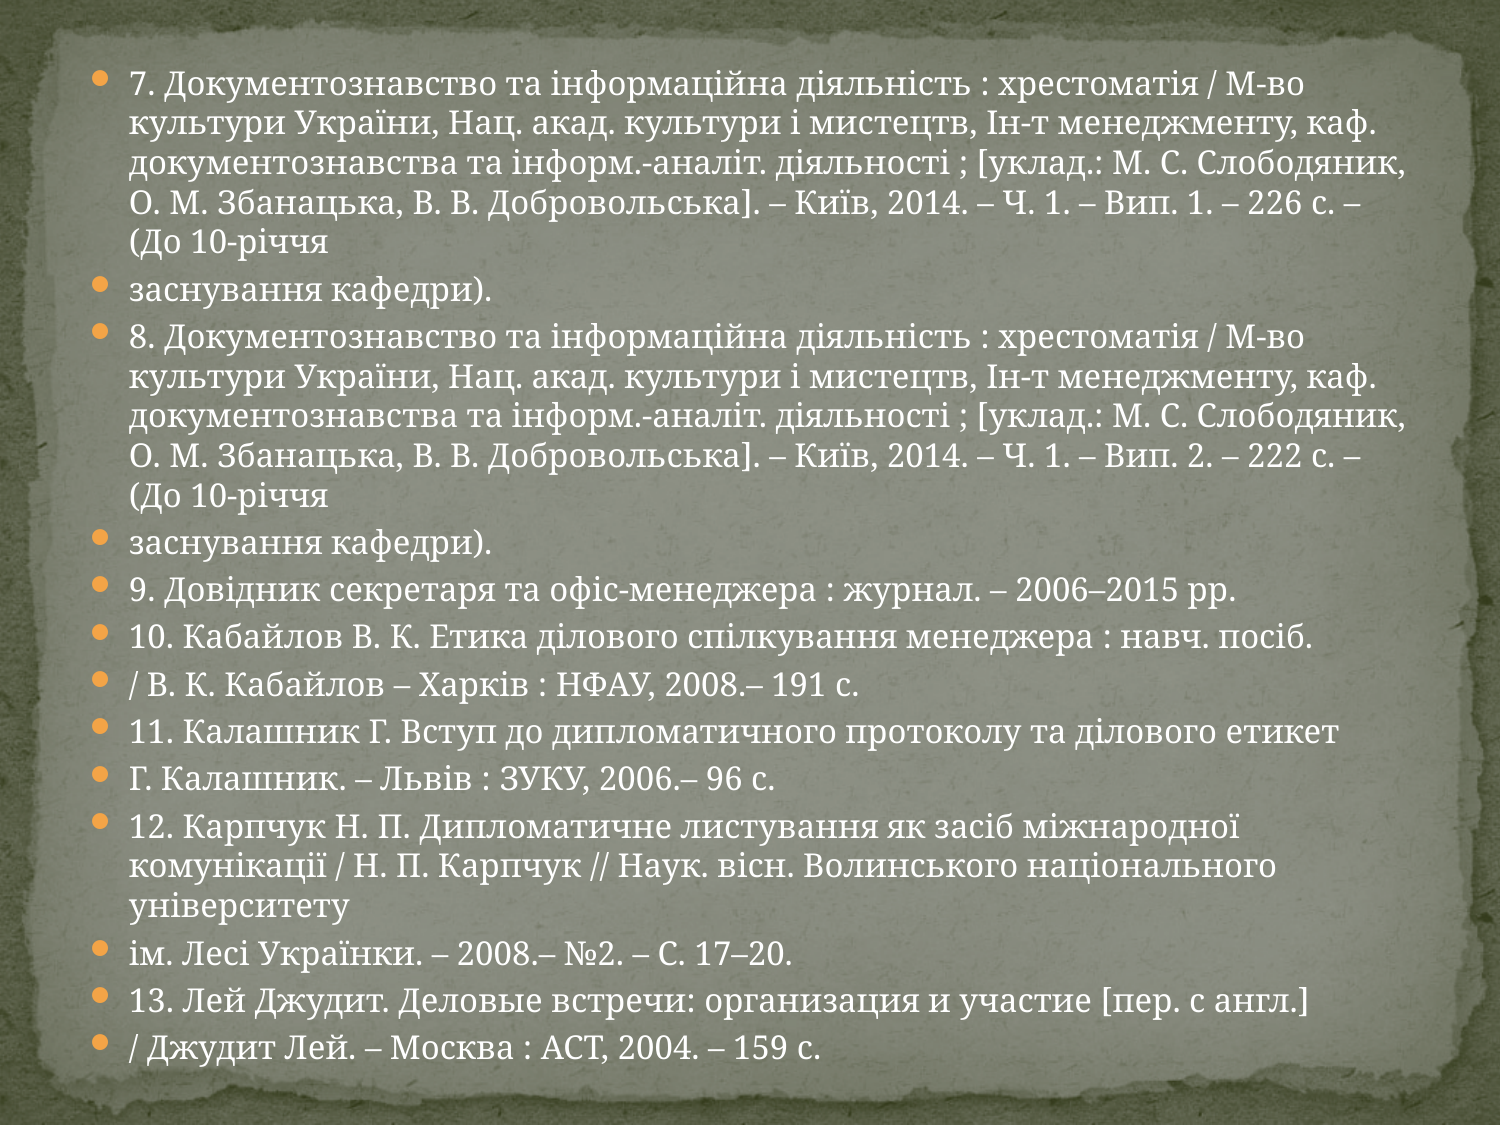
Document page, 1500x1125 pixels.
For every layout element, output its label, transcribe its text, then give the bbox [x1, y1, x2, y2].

list 7. Документознавство та інформаційна діяльність : хрестоматія / М-во культури України, Нац. акад. культури і мистецтв, Ін-т менеджменту, каф. документознавства та інформ.-аналіт. діяльності ; [уклад.: М. С. Слободяник, О. М. Збанацька, В. В. Добровольська]. – Київ, 2014. – Ч. 1. – Вип. 1. – 226 с. – (До 10-річчя заснування кафедри). 8. Документознавство та інформаційна діяльність : хрестоматія / М-во культури України, Нац. акад. культури і мистецтв, Ін-т менеджменту, каф. документознавства та інформ.-аналіт. діяльності ; [уклад.: М. С. Слободяник, О. М. Збанацька, В. В. Добровольська]. – Київ, 2014. – Ч. 1. – Вип. 2. – 222 с. – (До 10-річчя заснування кафедри). 9. Довідник секретаря та офіс-менеджера : журнал. – 2006–2015 рр. 10. Кабайлов В. К. Етика ділового спілкування менеджера : навч. посіб. / В. К. Кабайлов – Харків : НФАУ, 2008.– 191 с. 11. Калашник Г. Вступ до дипломатичного протоколу та ділового етикет Г. Калашник. – Львів : ЗУКУ, 2006.– 96 с. 12. Карпчук Н. П. Дипломатичне листування як засіб міжнародної комунікації / Н. П. Карпчук // Наук. вісн. Волинського національного університету ім. Лесі Українки. – 2008.– №2. – С. 17–20. 13. Лей Джудит. Деловые встречи: организация и участие [пер. с англ.] / Джудит Лей. – Москва : АСТ, 2004. – 159 с. [75, 54, 1425, 1106]
